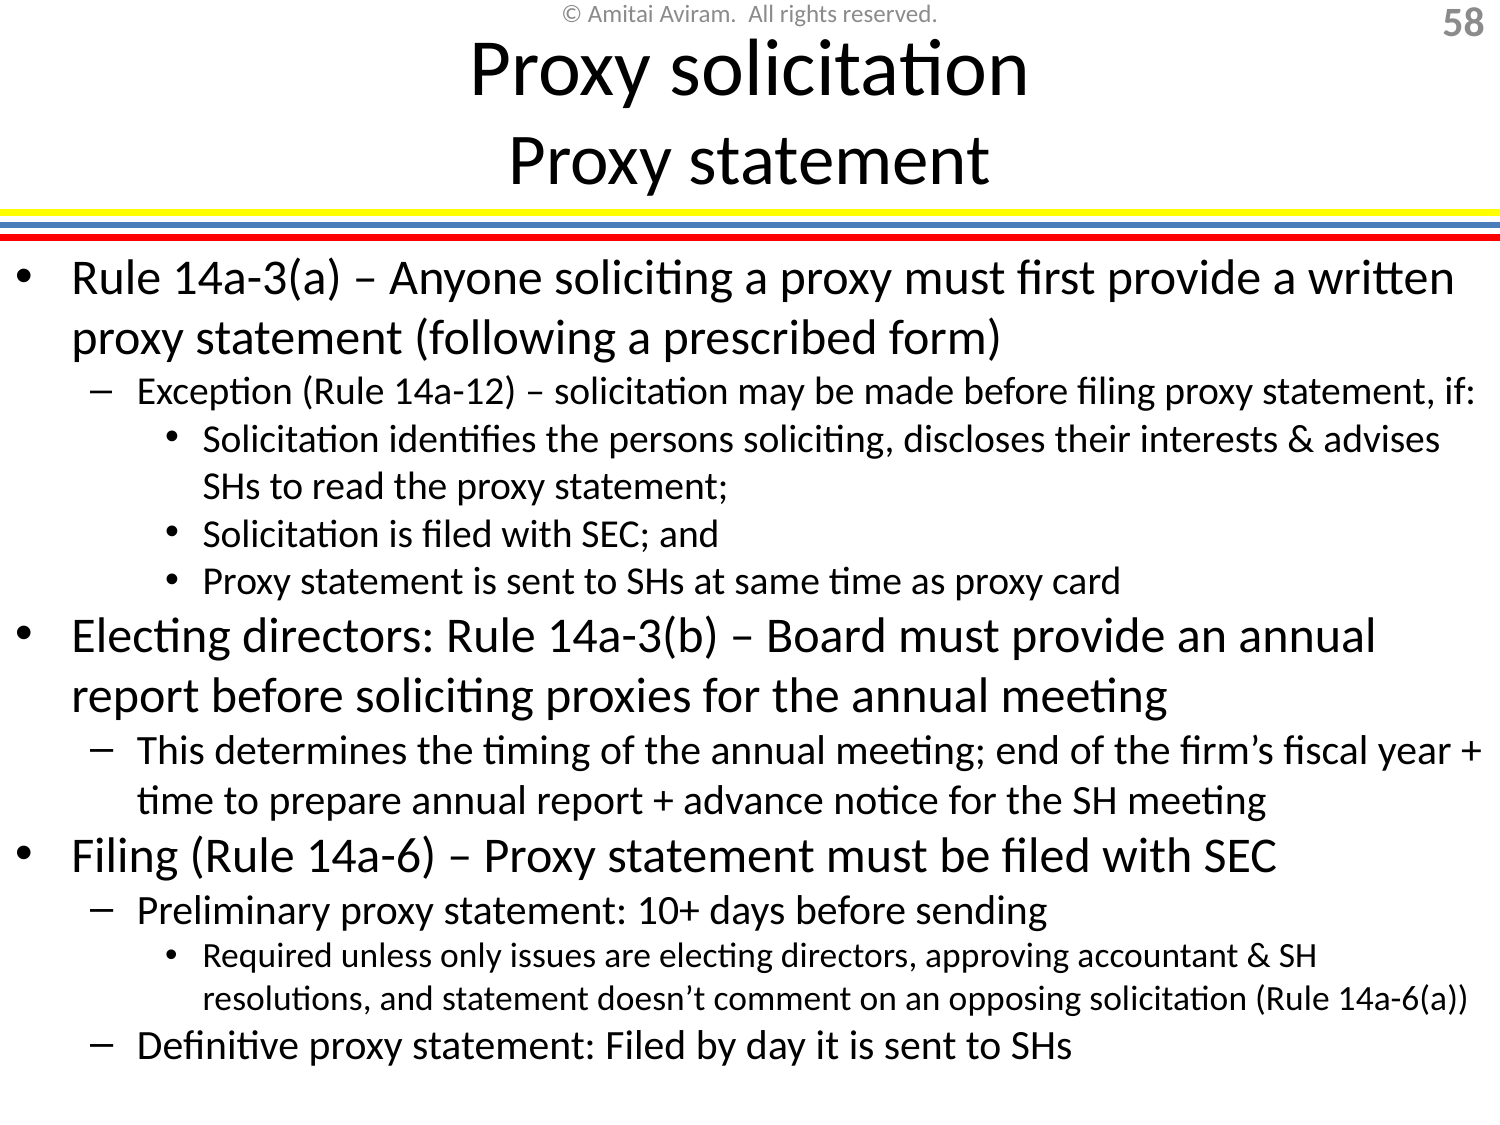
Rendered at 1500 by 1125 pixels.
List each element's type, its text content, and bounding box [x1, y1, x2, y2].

list Rule 14a-3(a) – Anyone soliciting a proxy must first provide a written proxy statement (following a prescribed form) Exception (Rule 14a-12) – solicitation may be made before filing proxy statement, if: Solicitation identifies the persons soliciting, discloses their interests & advises SHs to read the proxy statement; Solicitation is filed with SEC; and Proxy statement is sent to SHs at same time as proxy card Electing directors: Rule 14a-3(b) – Board must provide an annual report before soliciting proxies for the annual meeting This determines the timing of the annual meeting; end of the firm’s fiscal year + time to prepare annual report + advance notice for the SH meeting Filing (Rule 14a-6) – Proxy statement must be filed with SEC Preliminary proxy statement: 10+ days before sending Required unless only issues are electing directors, approving accountant & SH resolutions, and statement doesn’t comment on an opposing solicitation (Rule 14a-6(a)) Definitive proxy statement: Filed by day it is sent to SHs [0, 237, 1500, 1125]
title Proxy solicitation Proxy statement [0, 0, 1500, 213]
